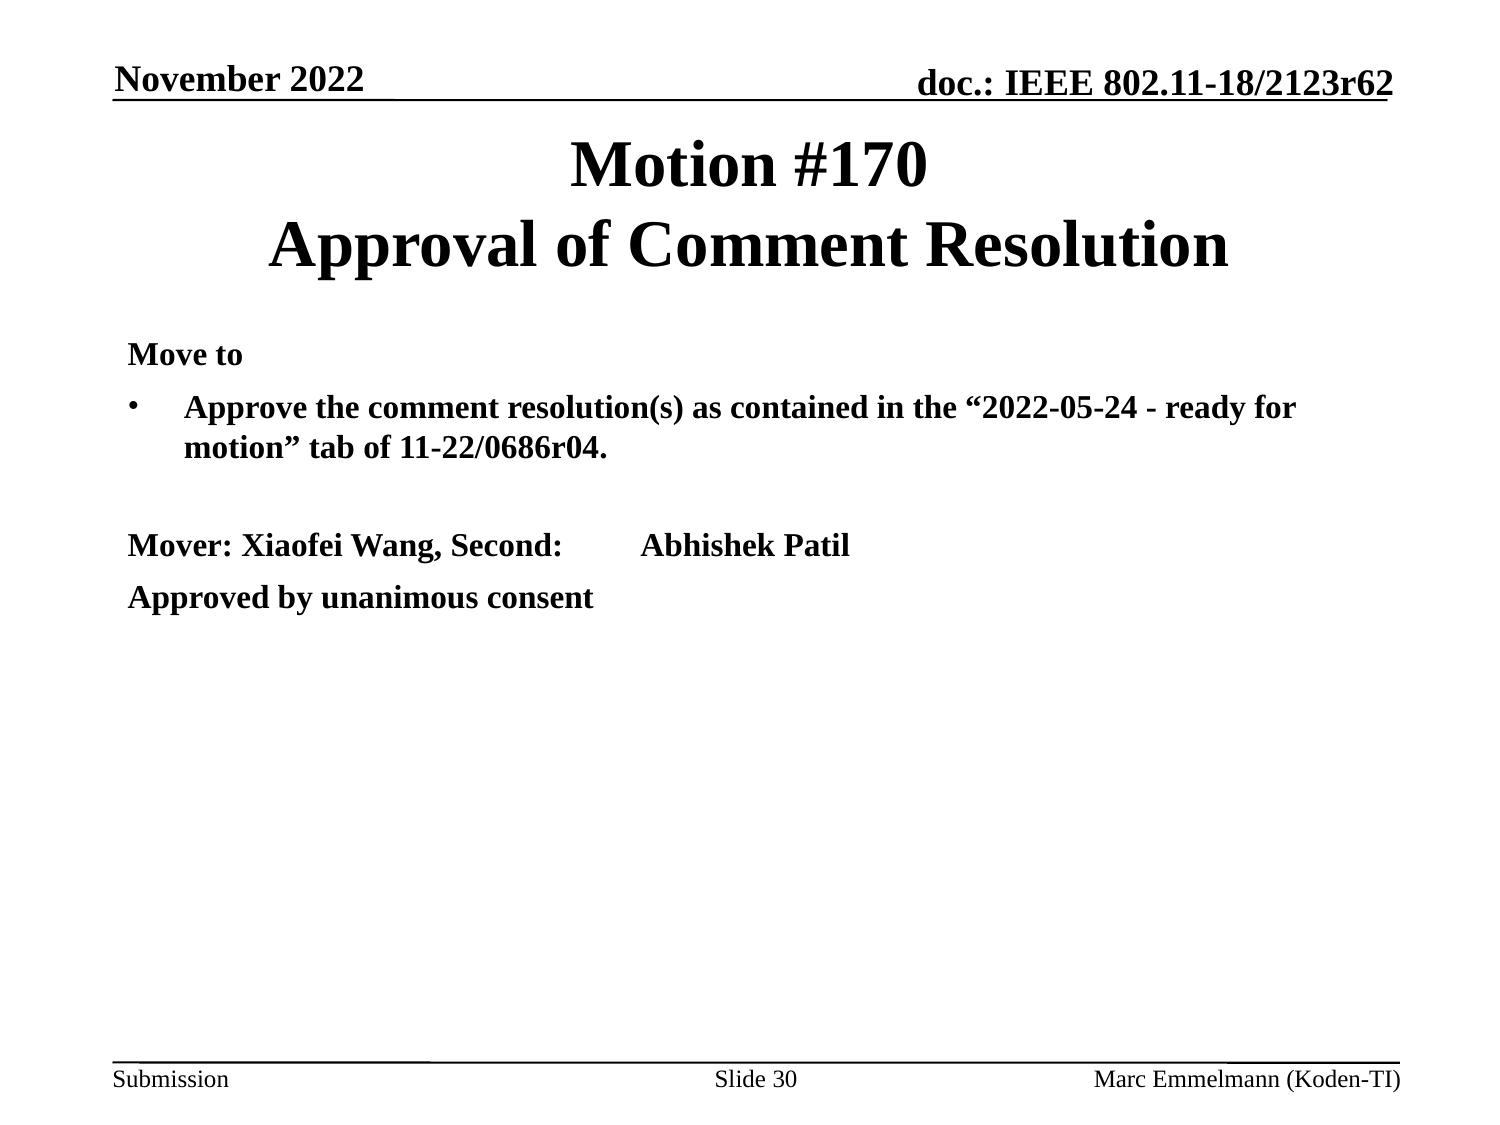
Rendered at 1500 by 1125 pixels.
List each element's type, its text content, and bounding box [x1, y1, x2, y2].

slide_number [114, 54, 423, 100]
title Motion #170 Approval of Comment Resolution [112, 112, 1388, 288]
slide_number Slide 30 [712, 1061, 800, 1123]
footer Marc Emmelmann (Koden-TI) [878, 1061, 1402, 1093]
list Move to Approve the comment resolution(s) as contained in the “2022-05-24 - ready for motion” tab of 11-22/0686r04. Mover: Xiaofei Wang, Second: Abhishek Patil Approved by unanimous consent [112, 324, 1388, 1000]
